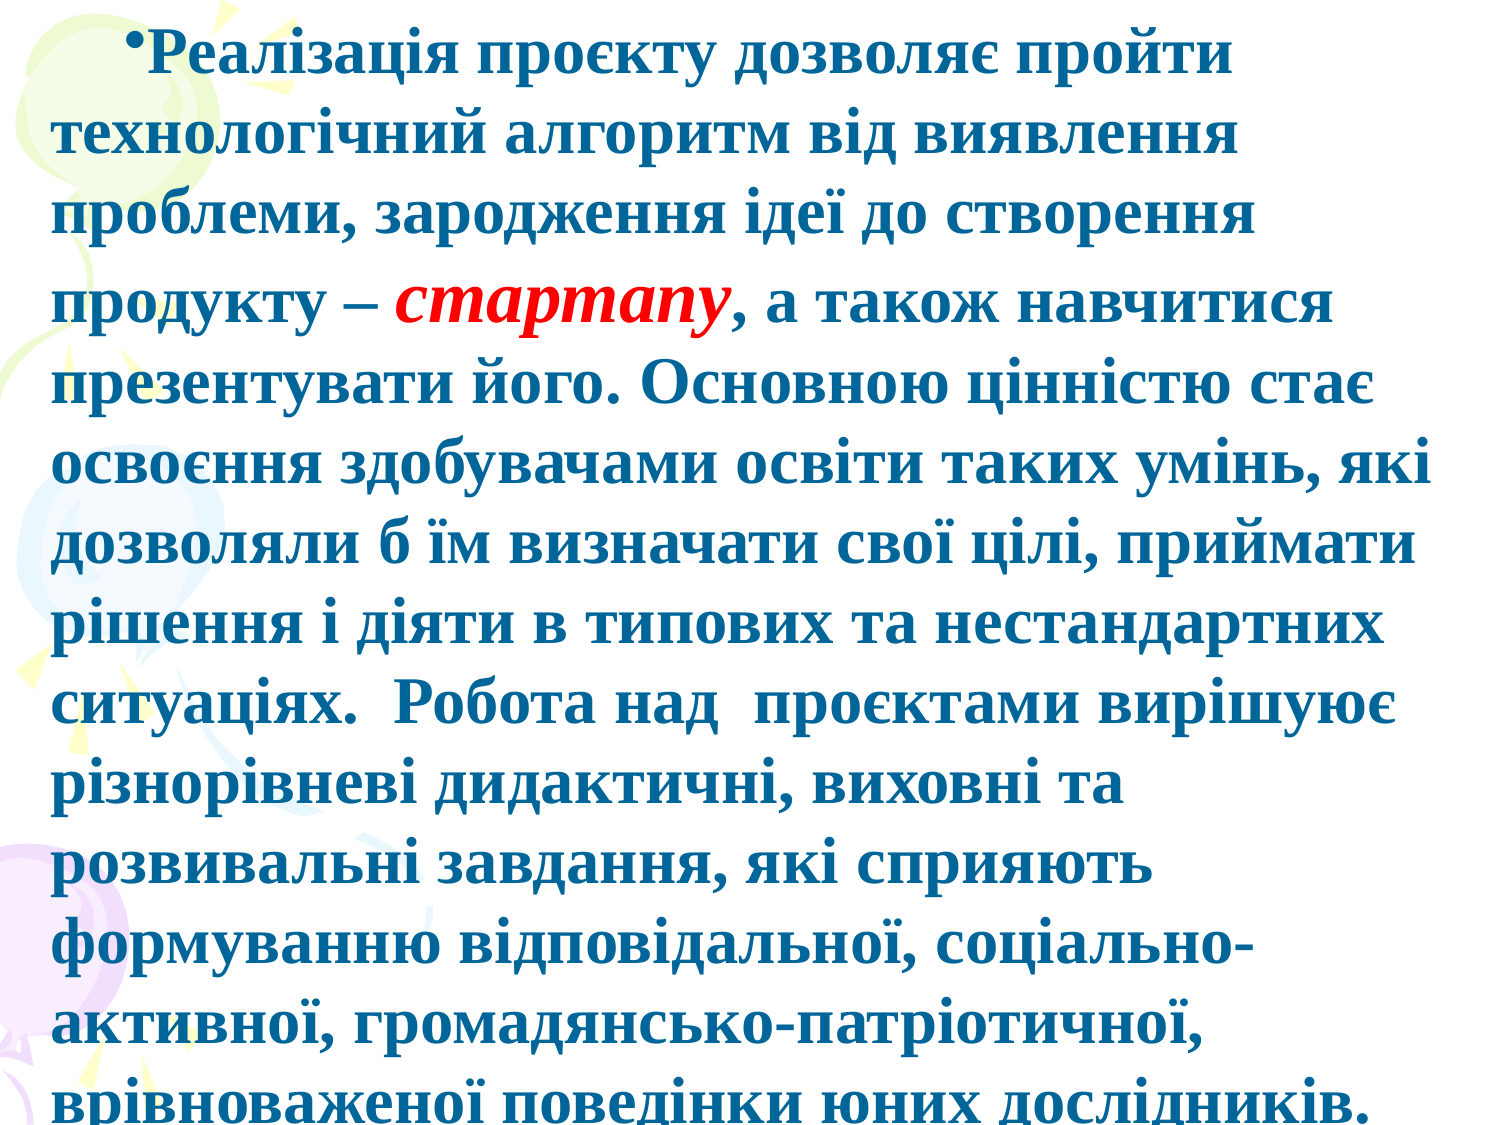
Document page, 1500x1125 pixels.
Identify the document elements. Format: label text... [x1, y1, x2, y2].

text_box Реалізація проєкту дозволяє пройти технологічний алгоритм від виявлення проблеми, зародження ідеї до створення продукту – стартапу, а також навчитися презентувати його. Основною цінністю стає освоєння здобувачами освіти таких умінь, які дозволяли б їм визначати свої цілі, приймати рішення і діяти в типових та нестандартних ситуаціях. Робота над проєктами вирішуює різнорівневі дидактичні, виховні та розвивальні завдання, які сприяють формуванню відповідальної, соціально-активної, громадянсько-патріотичної, врівноваженої поведінки юних дослідників. [0, 0, 1500, 1125]
